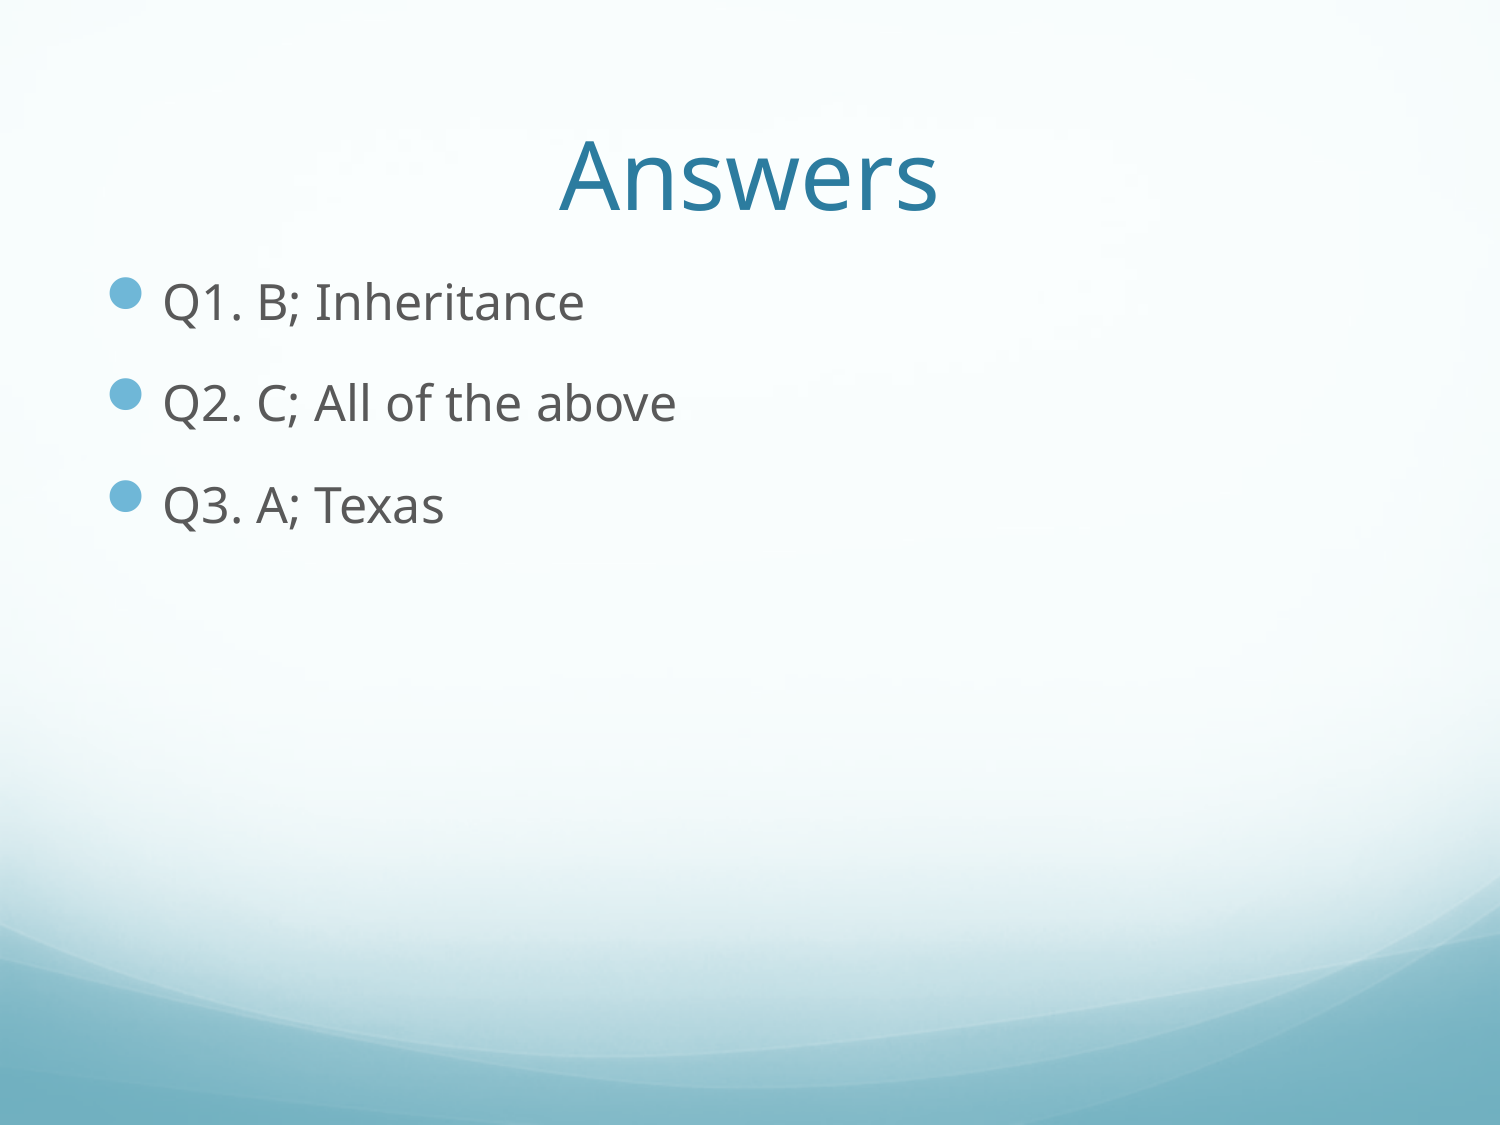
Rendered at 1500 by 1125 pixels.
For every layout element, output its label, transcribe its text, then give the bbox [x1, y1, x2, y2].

list Q1. B; Inheritance Q2. C; All of the above Q3. A; Texas [90, 262, 1410, 975]
title Answers [90, 17, 1410, 237]
